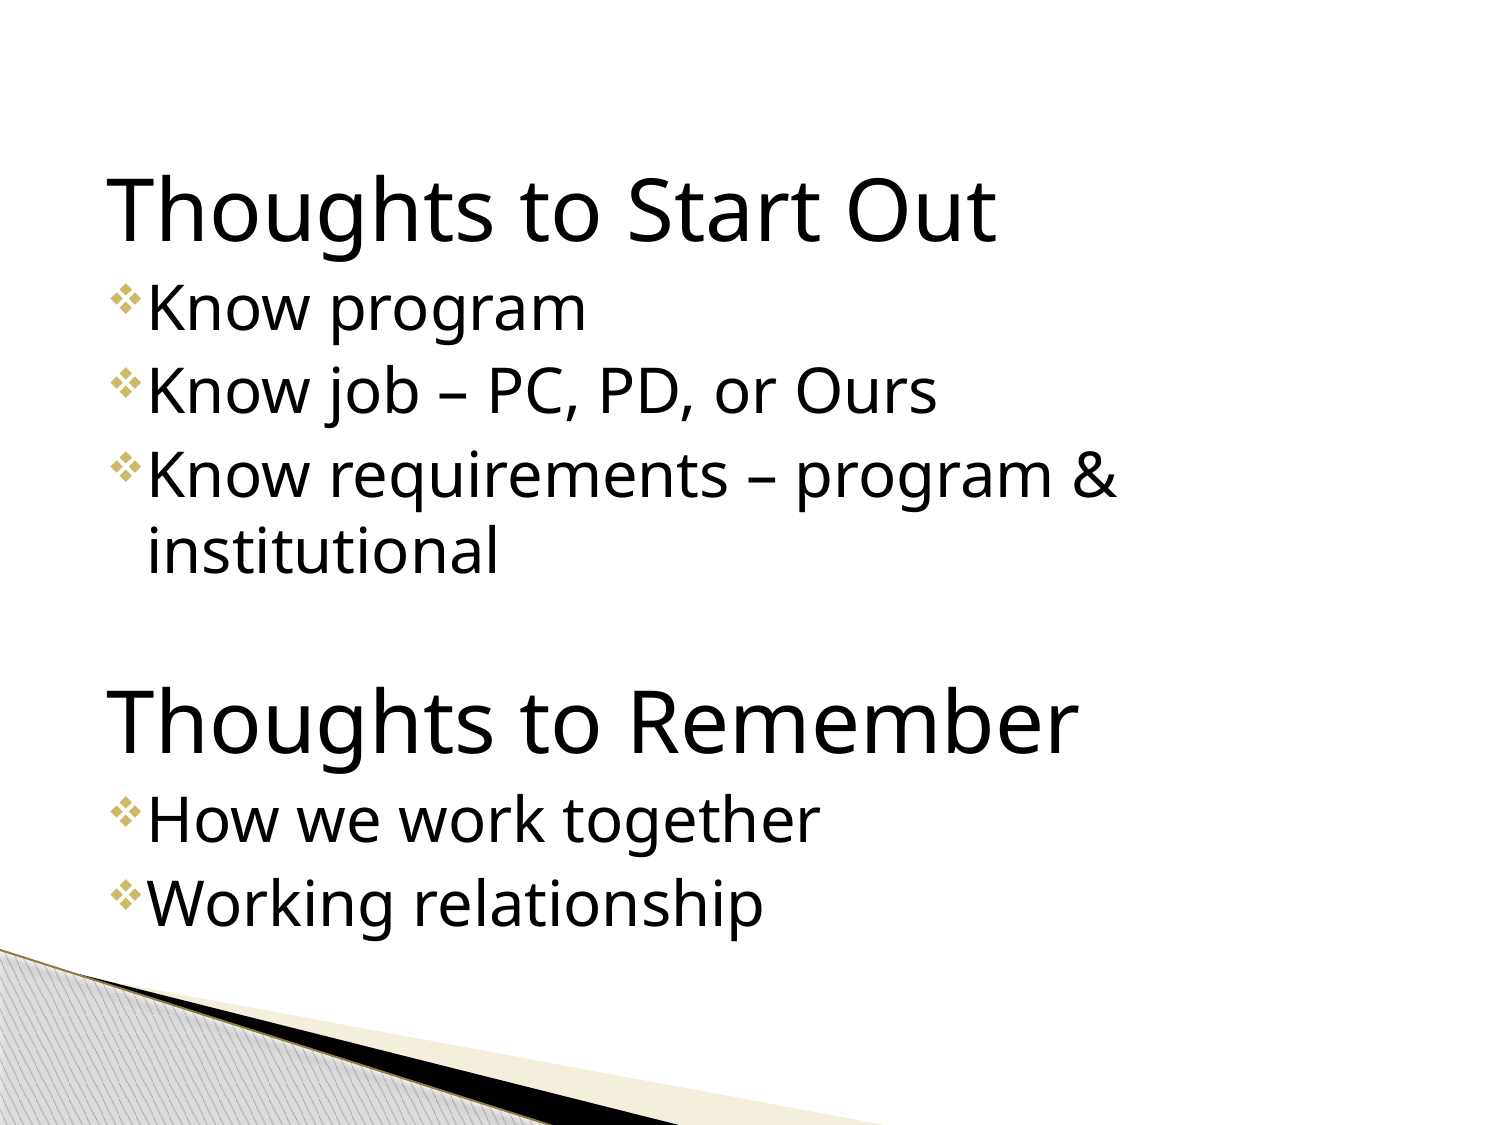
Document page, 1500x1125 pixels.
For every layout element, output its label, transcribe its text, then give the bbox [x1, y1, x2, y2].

list Thoughts to Start Out Know program Know job – PC, PD, or Ours Know requirements – program & institutional Thoughts to Remember How we work together Working relationship [75, 75, 1425, 950]
